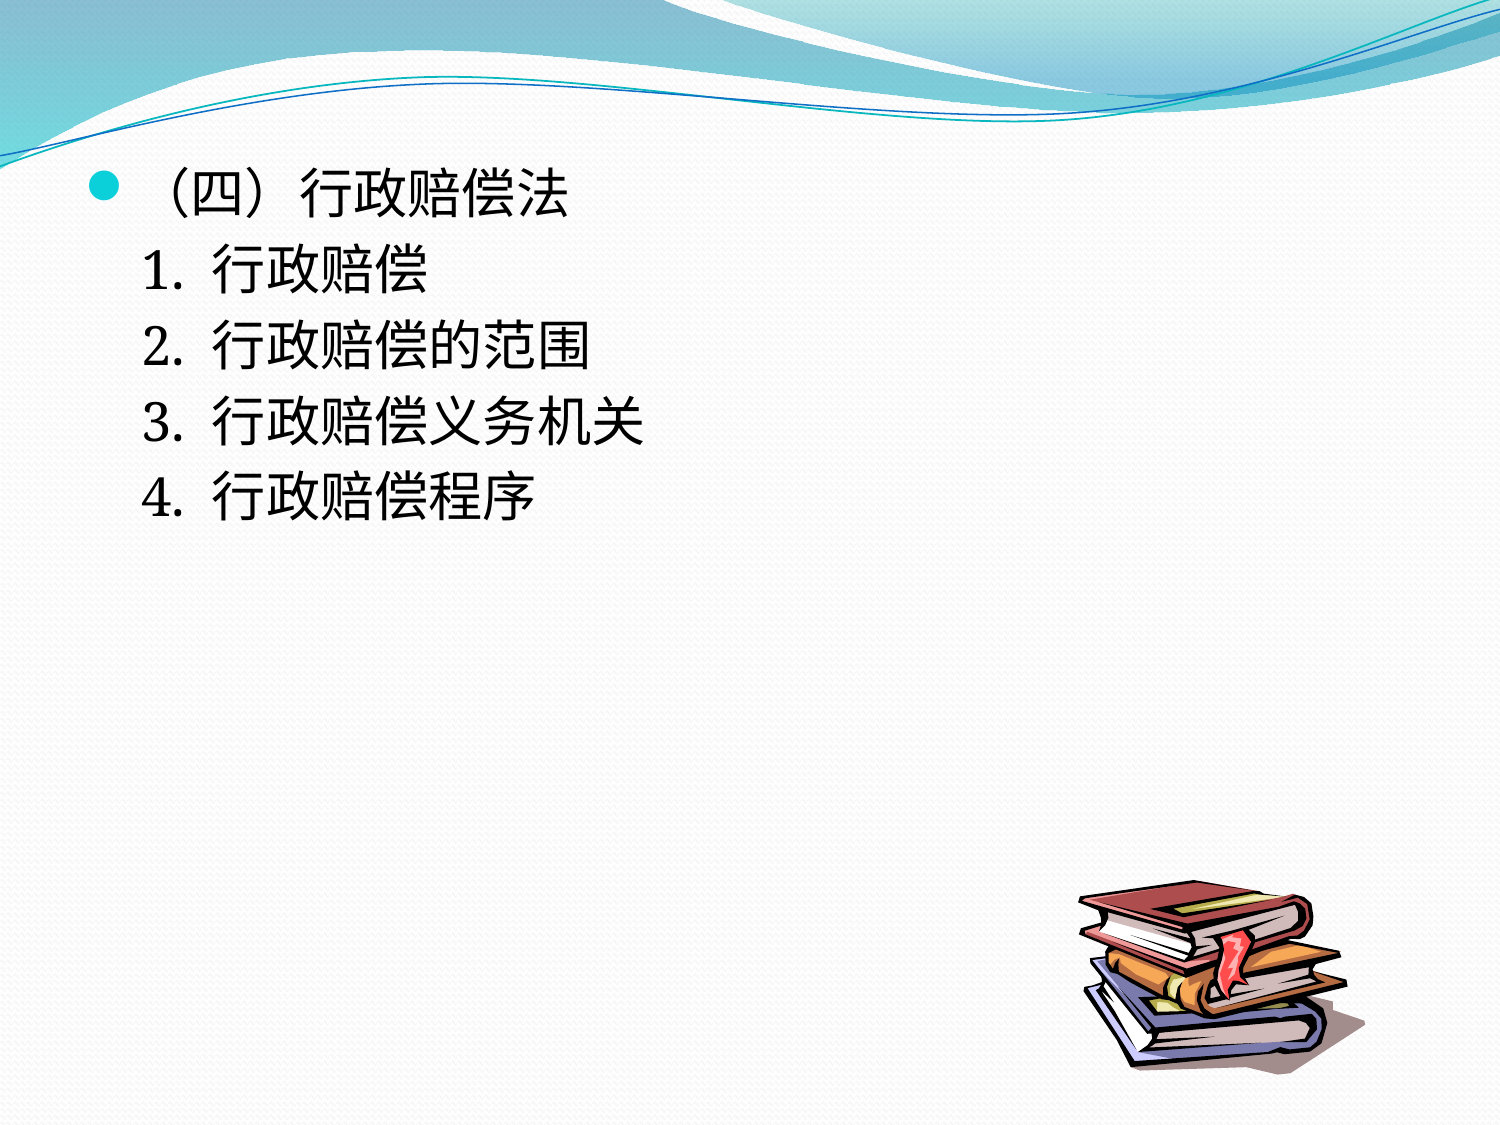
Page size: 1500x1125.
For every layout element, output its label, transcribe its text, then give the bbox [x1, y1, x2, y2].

list （四）行政赔偿法 1. 行政赔偿 2. 行政赔偿的范围 3. 行政赔偿义务机关 4. 行政赔偿程序 [70, 152, 1421, 873]
picture [1077, 878, 1368, 1077]
